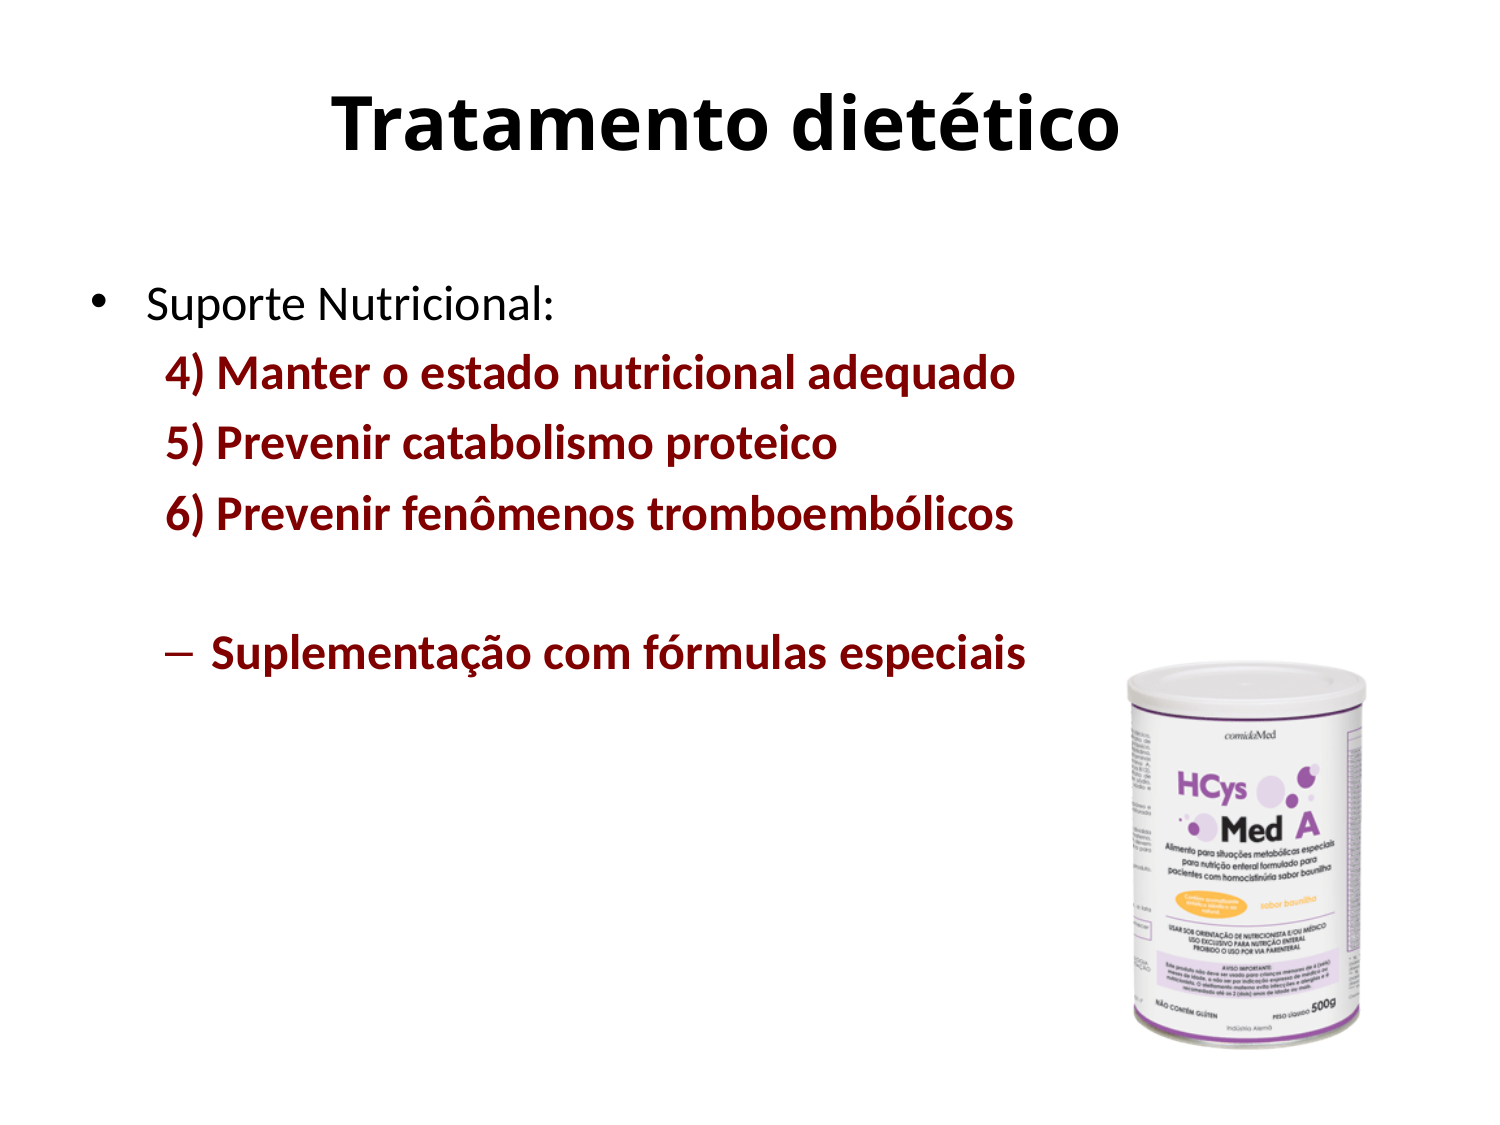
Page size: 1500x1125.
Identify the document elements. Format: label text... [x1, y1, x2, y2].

list Suporte Nutricional: 4) Manter o estado nutricional adequado 5) Prevenir catabolismo proteico 6) Prevenir fenômenos tromboembólicos Suplementação com fórmulas especiais [74, 262, 1426, 705]
title Tratamento dietético [241, 44, 1211, 197]
picture [1115, 633, 1376, 1071]
